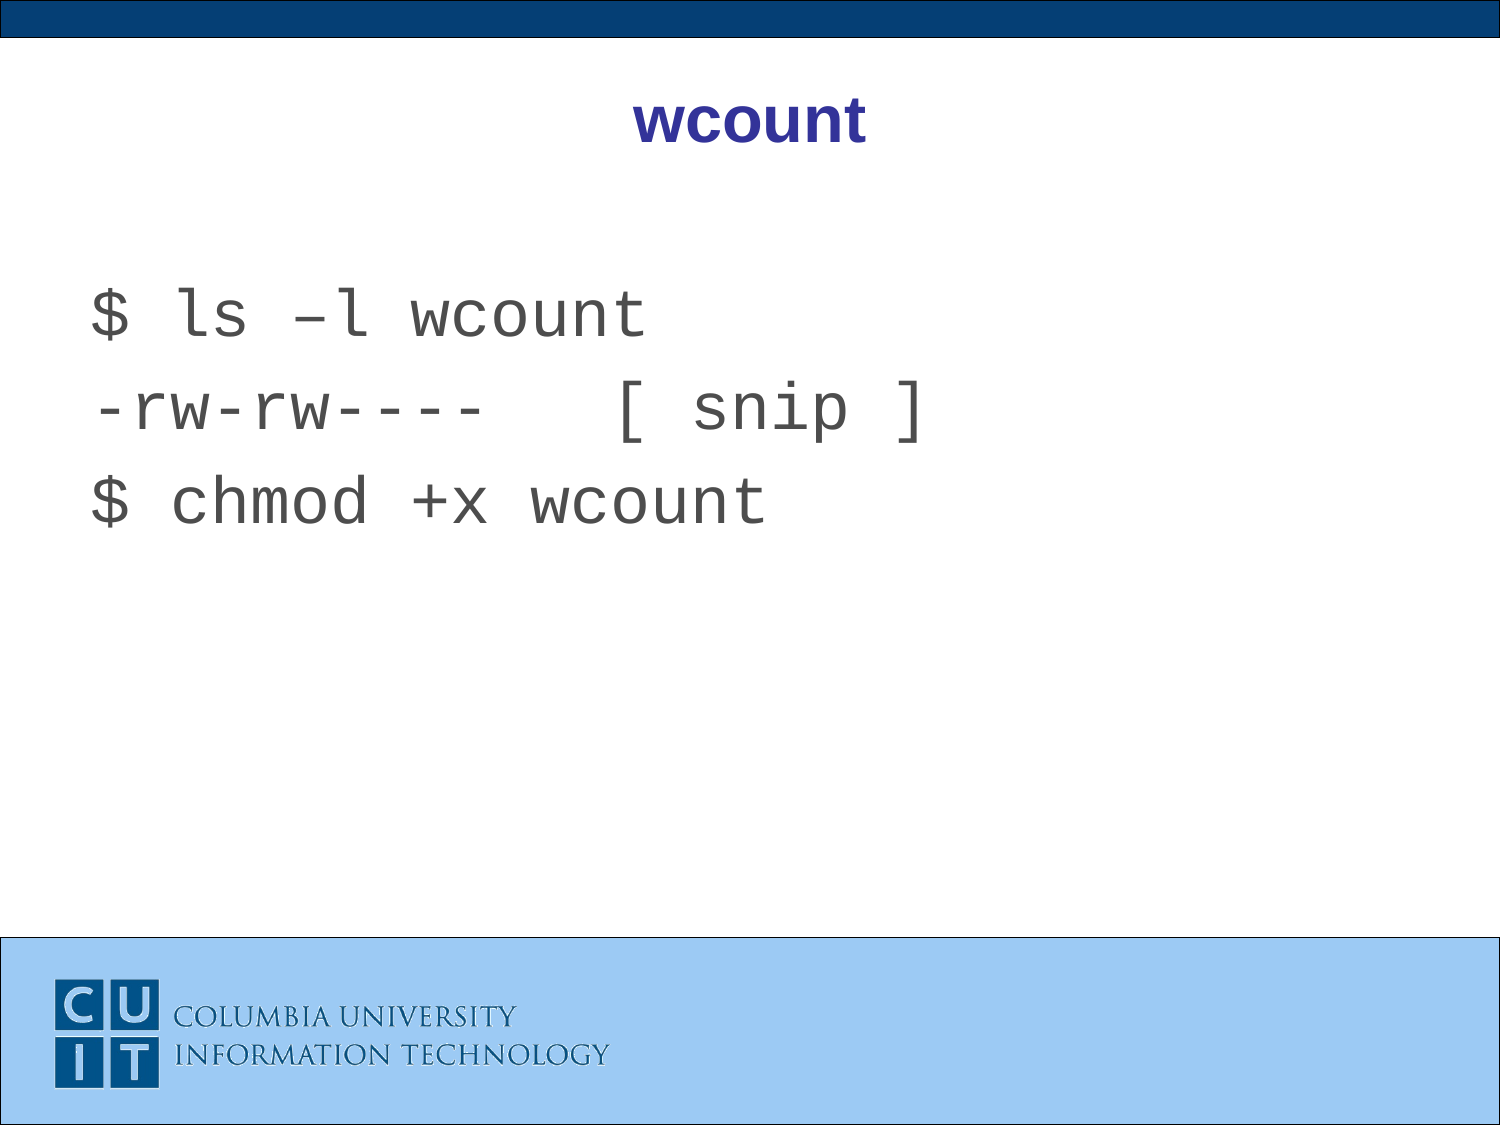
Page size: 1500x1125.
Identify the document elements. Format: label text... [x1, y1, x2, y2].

title wcount [74, 44, 1426, 188]
list $ ls –l wcount -rw-rw---- [ snip ] $ chmod +x wcount [74, 262, 1426, 901]
picture [50, 977, 625, 1090]
